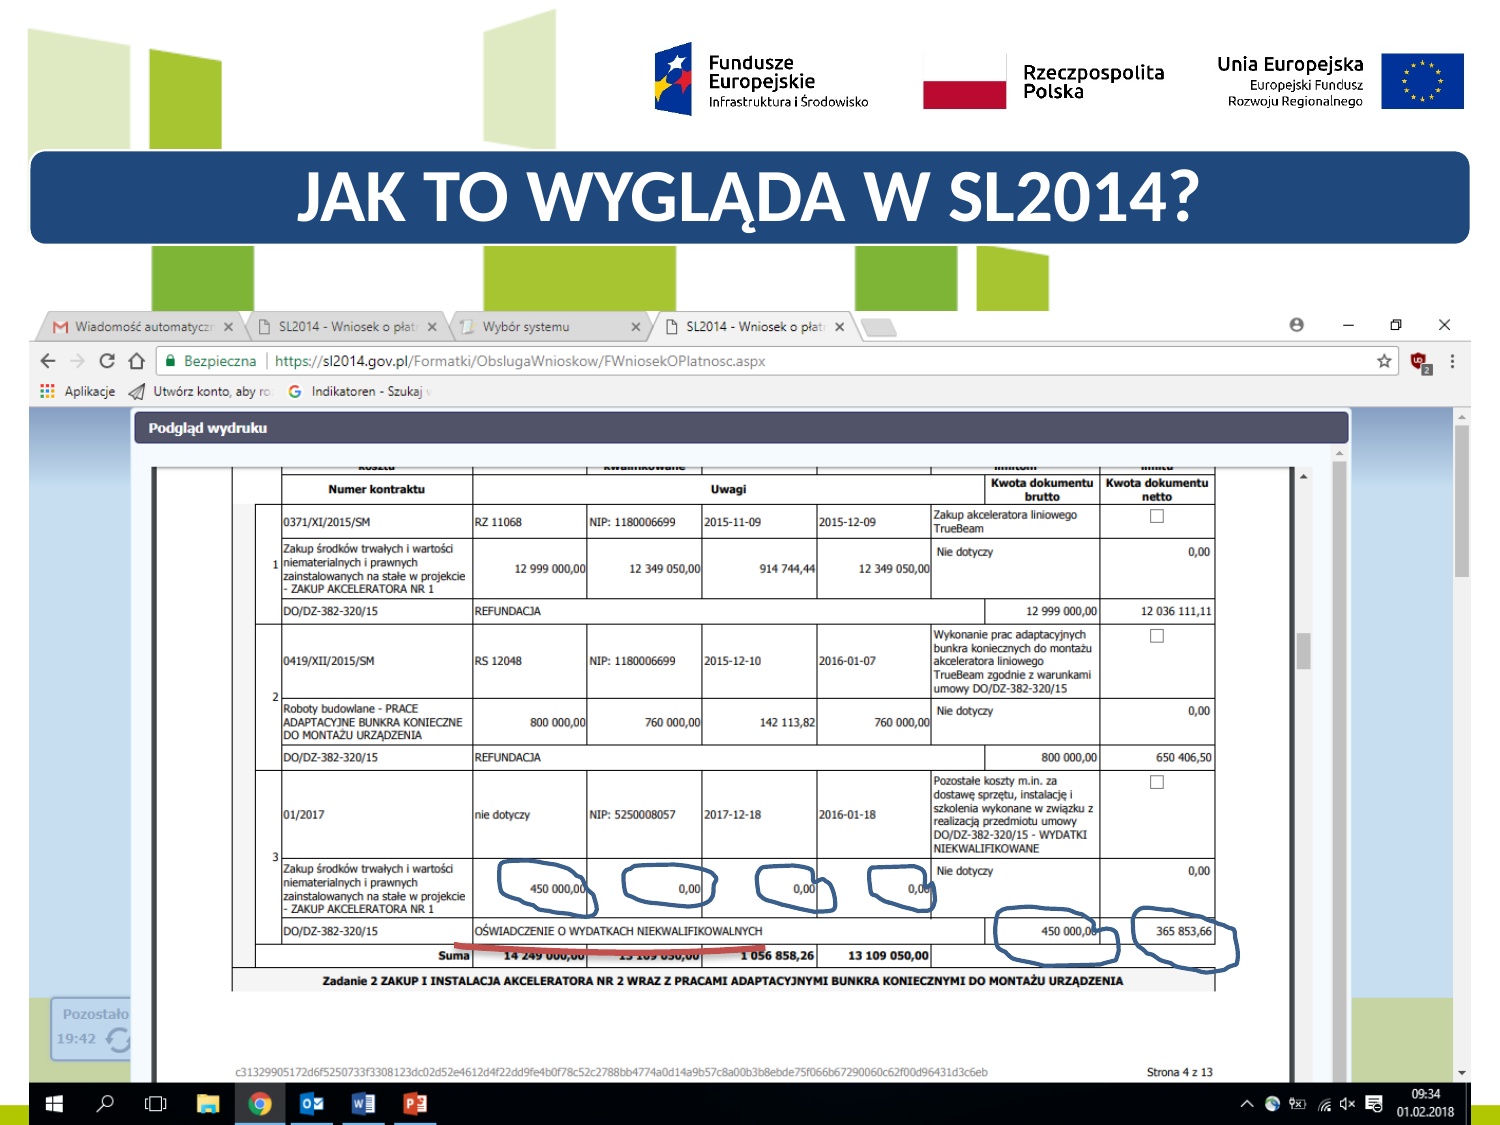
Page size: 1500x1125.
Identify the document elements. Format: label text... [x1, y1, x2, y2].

text_box JAK TO WYGLĄDA W SL2014? [27, 148, 1473, 247]
picture [0, 0, 1500, 1125]
